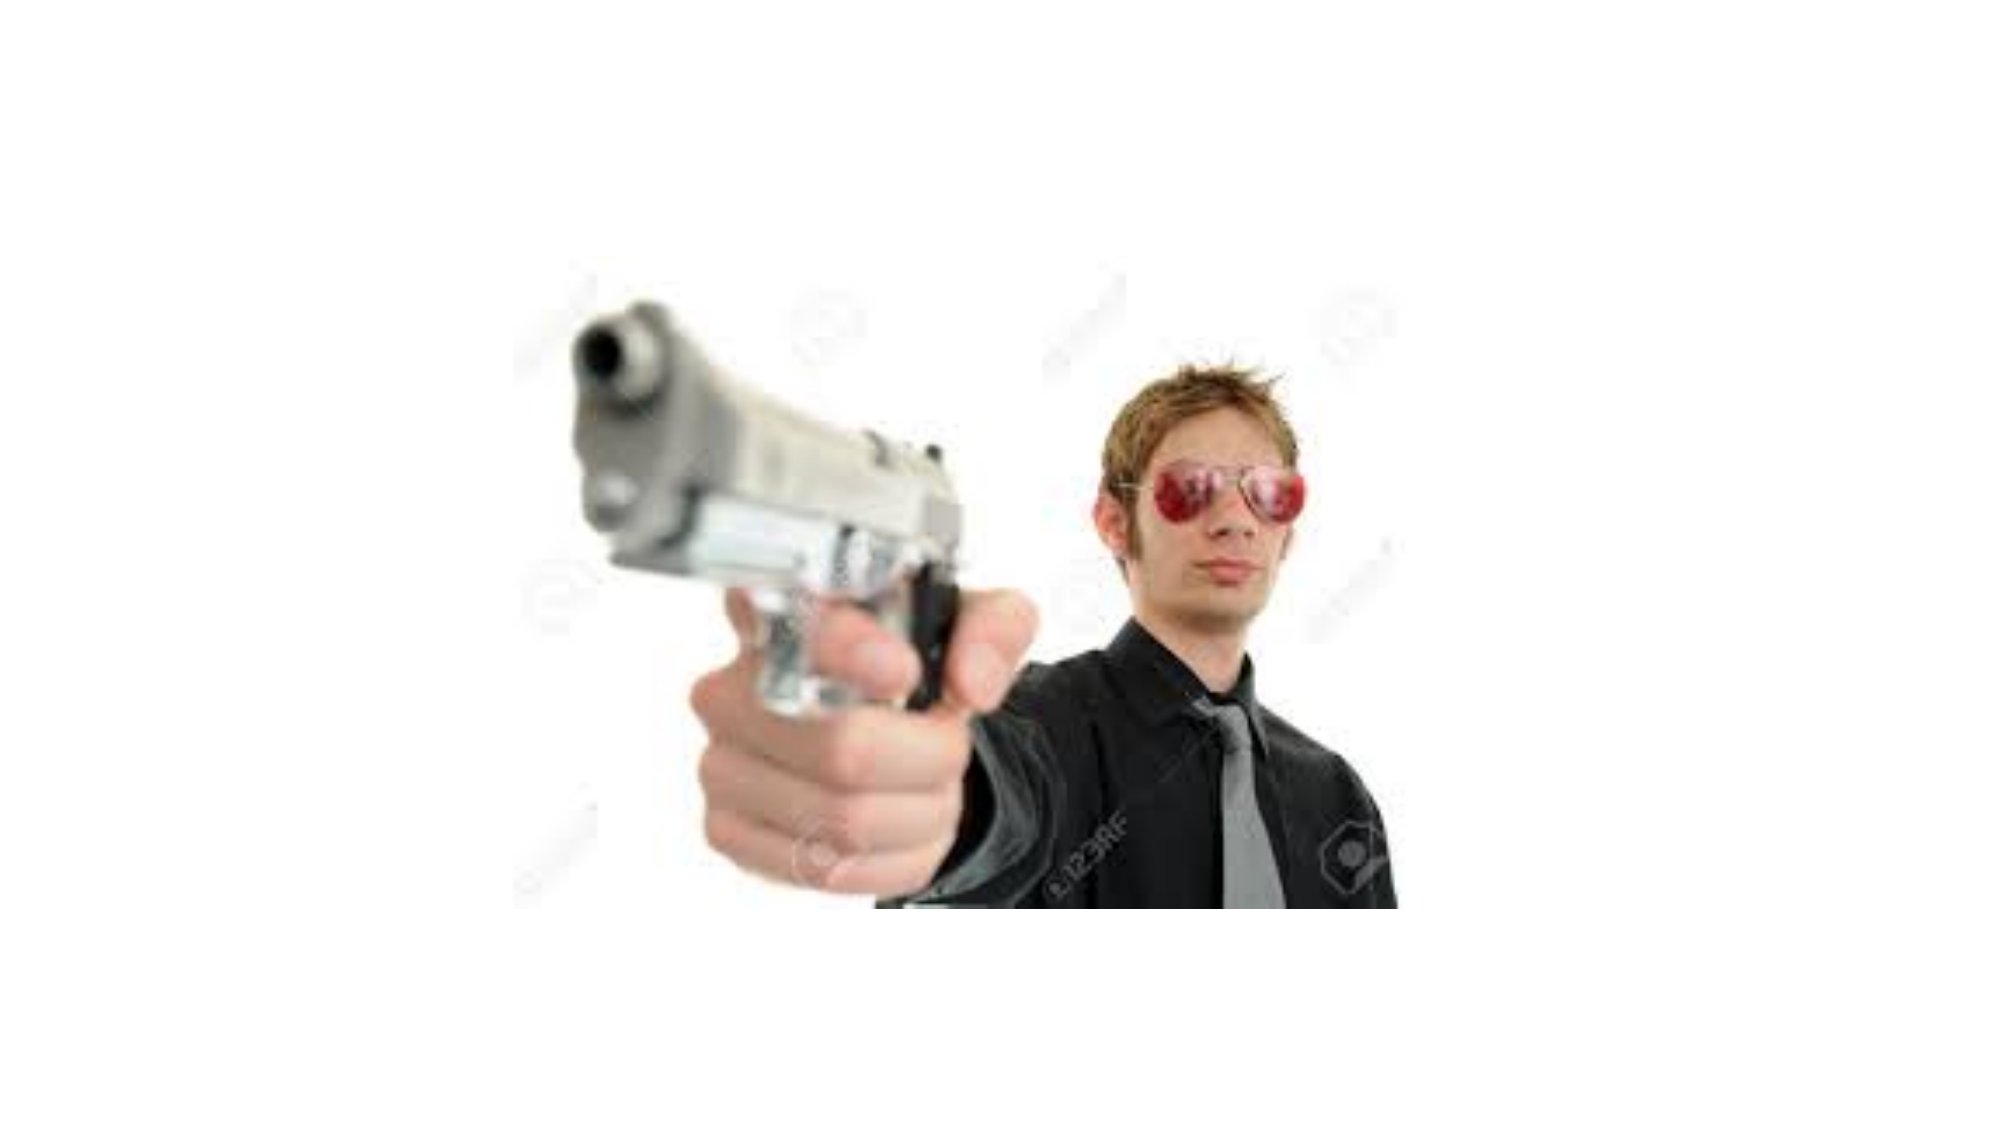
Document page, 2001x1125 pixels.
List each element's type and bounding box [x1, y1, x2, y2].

picture [487, 254, 1423, 909]
